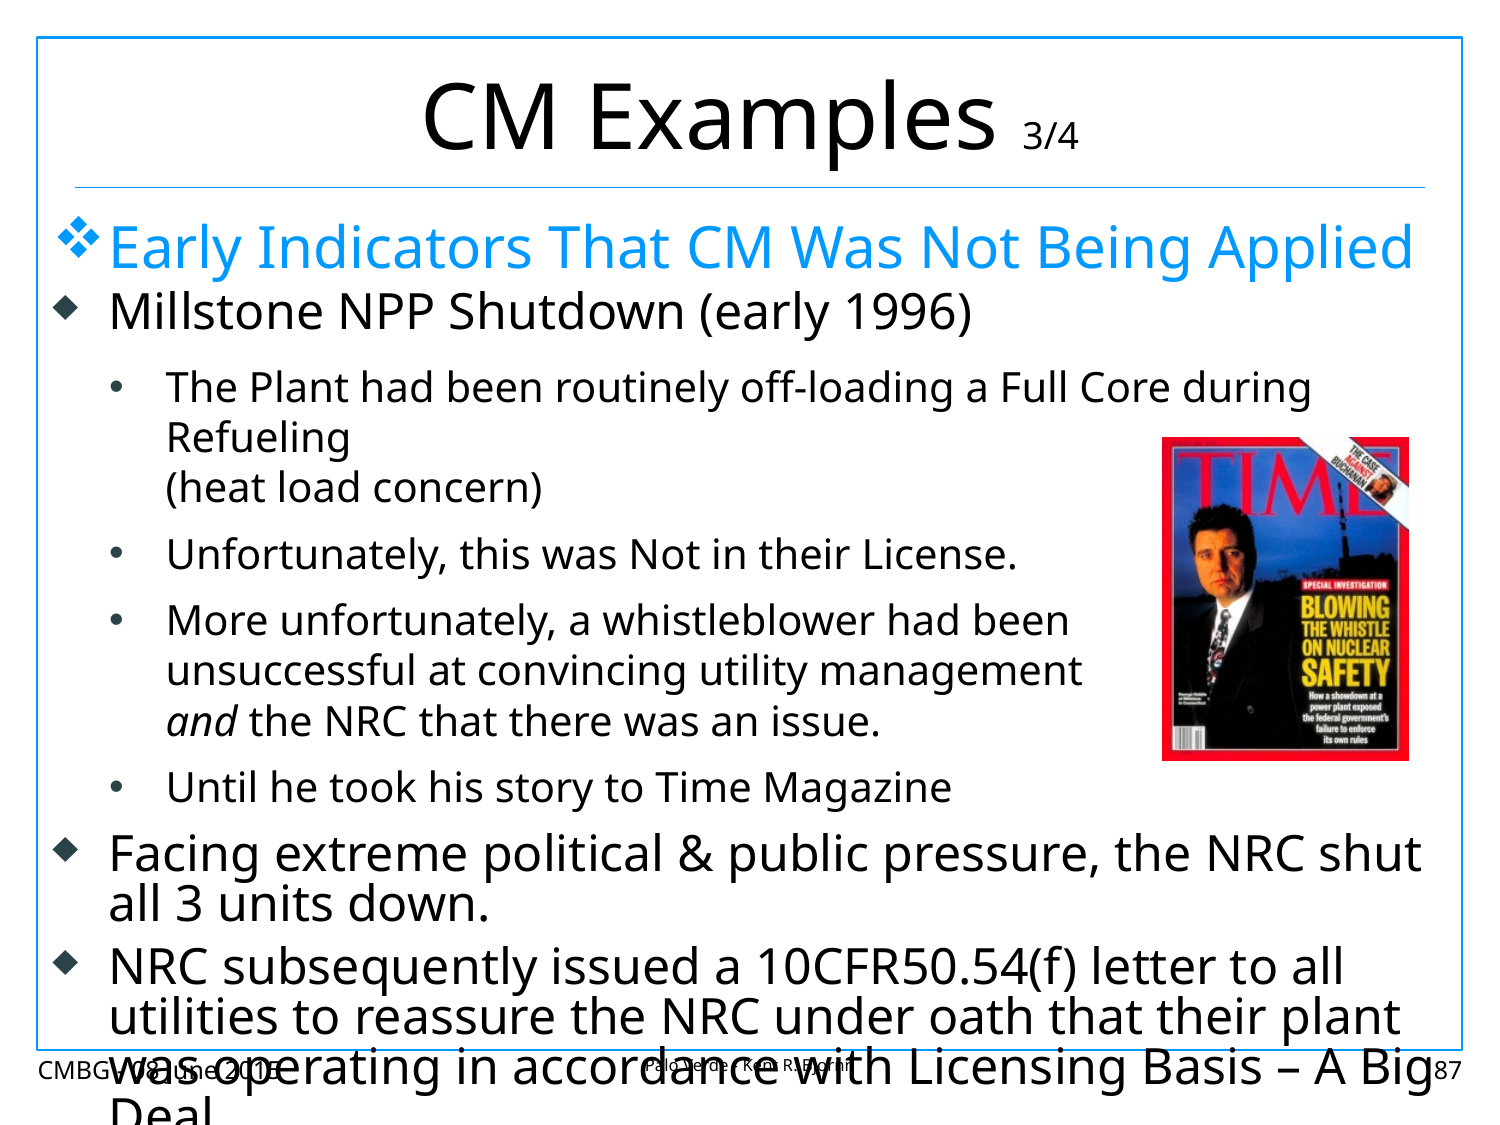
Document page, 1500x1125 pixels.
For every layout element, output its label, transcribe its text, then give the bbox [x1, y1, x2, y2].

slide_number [37, 1054, 376, 1088]
footer Palo Verde - Kent R. Bjornn [524, 1054, 976, 1088]
title CM Examples 3/4 [74, 37, 1426, 188]
slide_number 87 [1312, 1054, 1463, 1088]
list Early Indicators That CM Was Not Being Applied Millstone NPP Shutdown (early 1996) The Plant had been routinely off-loading a Full Core during Refueling (heat load concern) Unfortunately, this was Not in their License. More unfortunately, a whistleblower had been unsuccessful at convincing utility management and the NRC that there was an issue. Until he took his story to Time Magazine Facing extreme political & public pressure, the NRC shut all 3 units down. NRC subsequently issued a 10CFR50.54(f) letter to all utilities to reassure the NRC under oath that their plant was operating in accordance with Licensing Basis – A Big Deal [37, 202, 1463, 1051]
picture [1162, 437, 1409, 762]
